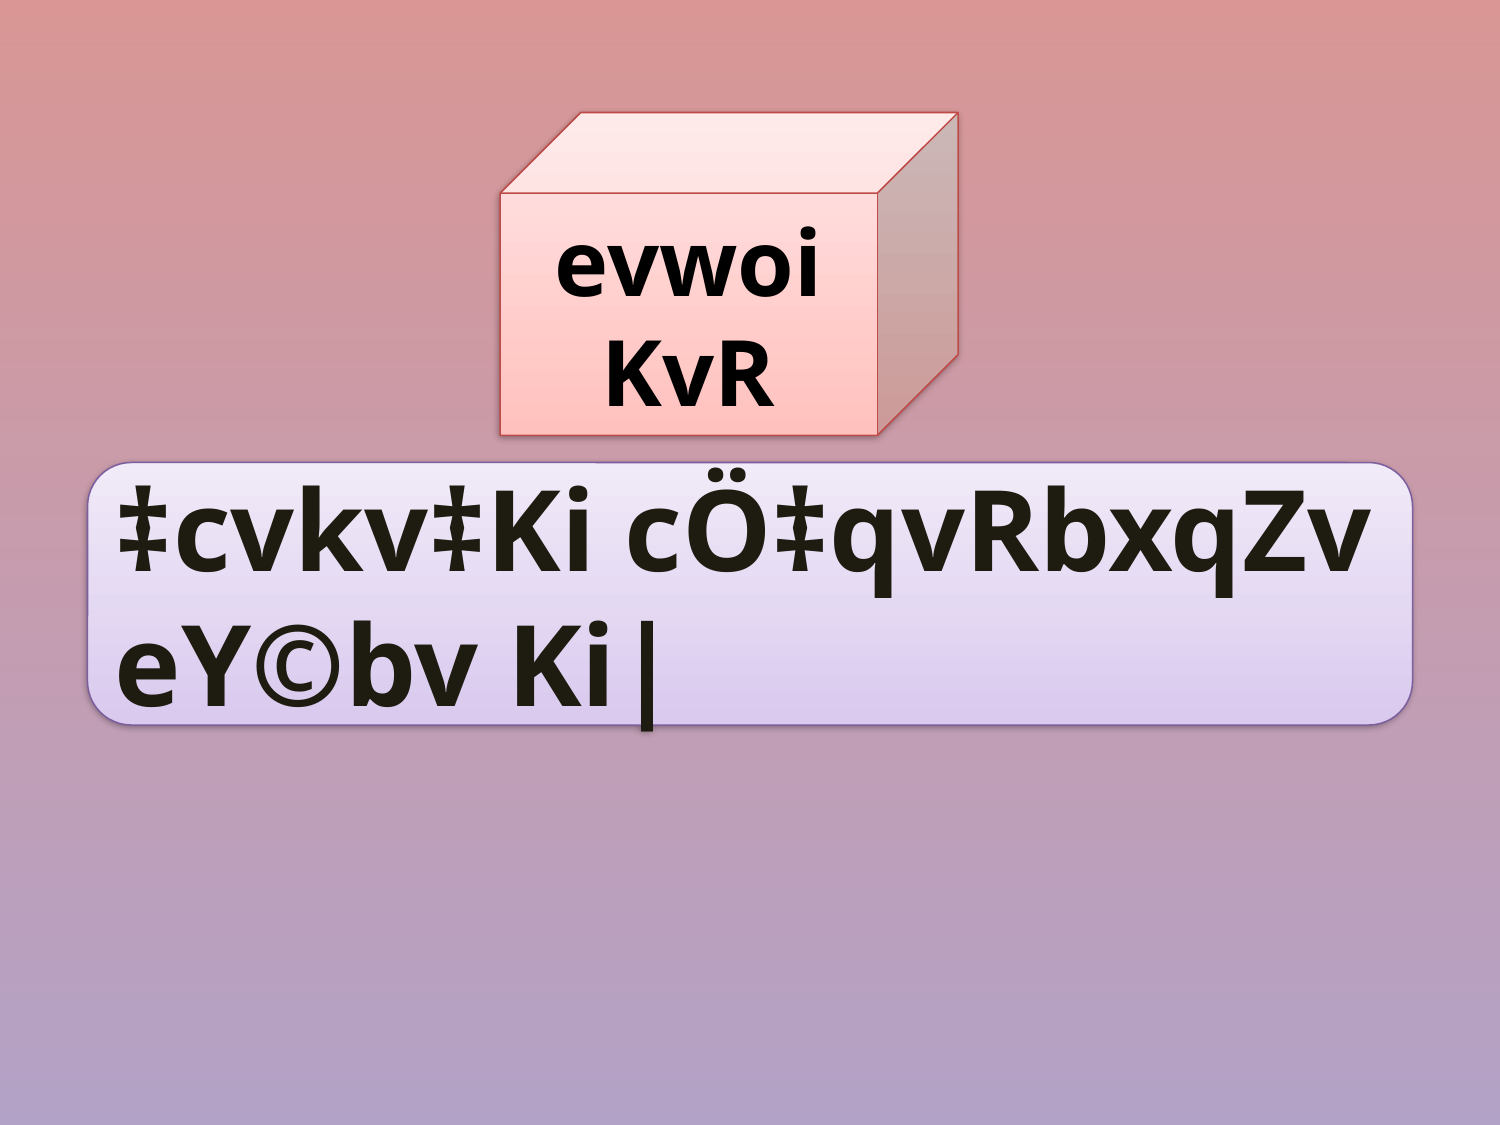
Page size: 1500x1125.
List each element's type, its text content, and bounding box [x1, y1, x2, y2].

text_box ‡cvkv‡Ki cÖ‡qvRbxqZv eY©bv Ki| [86, 461, 1414, 726]
text_box evwoi KvR [499, 111, 959, 437]
